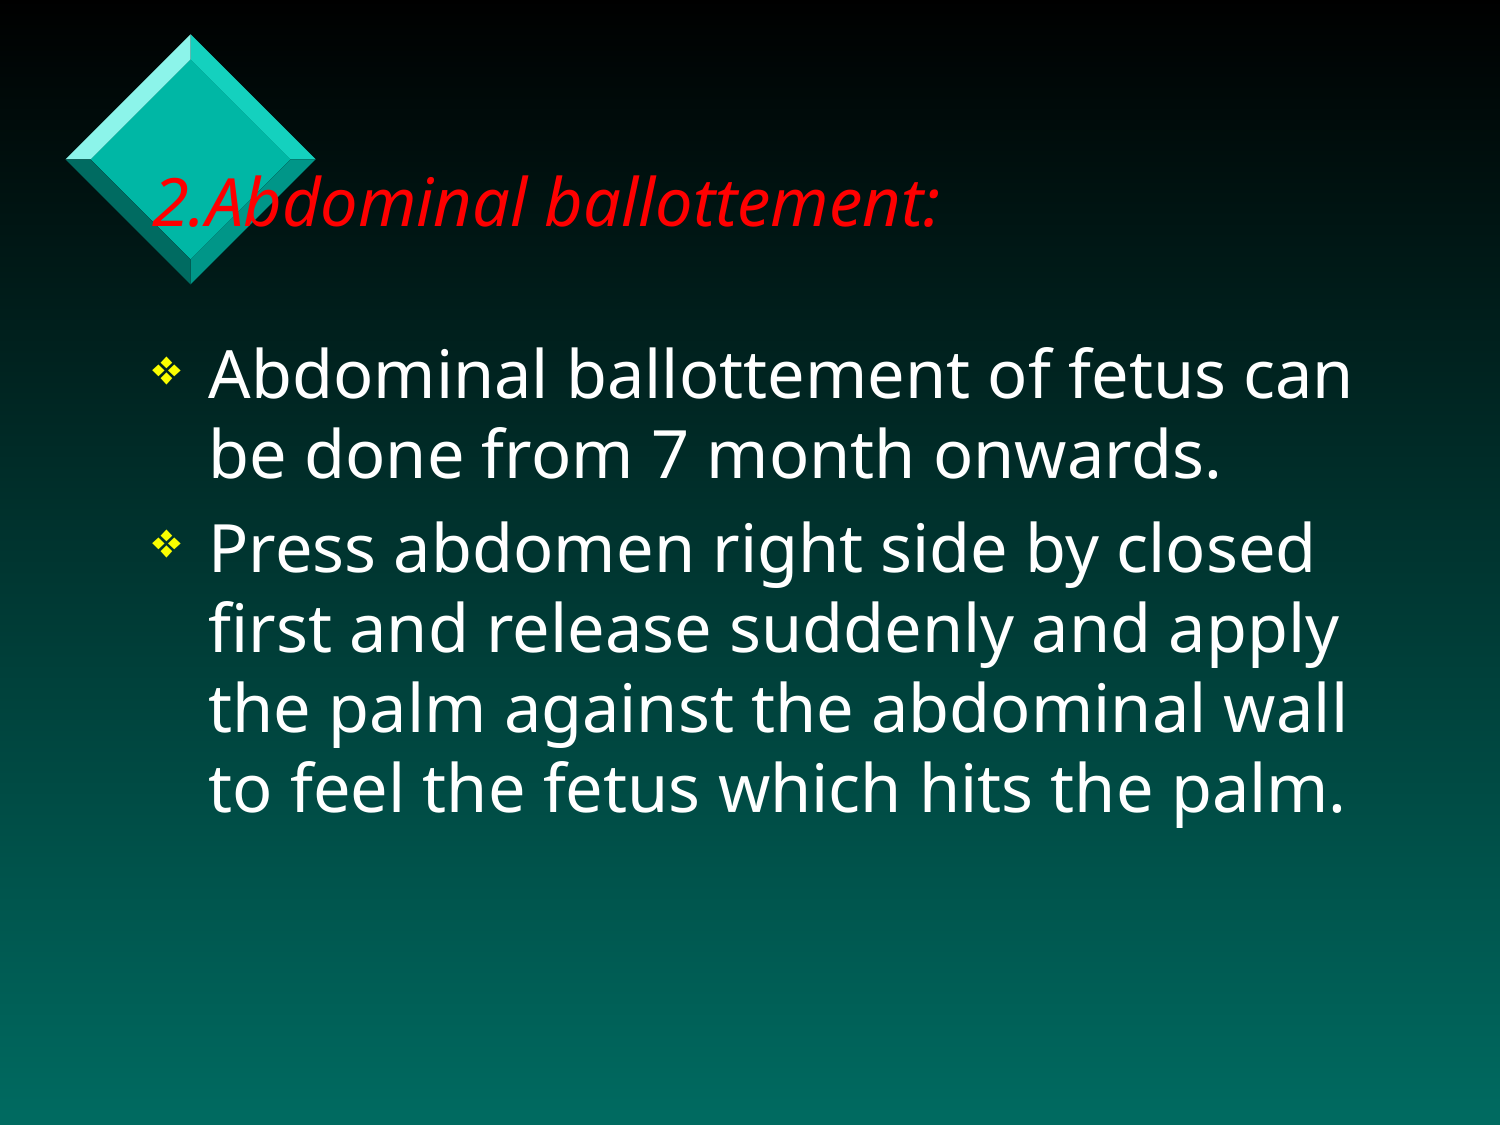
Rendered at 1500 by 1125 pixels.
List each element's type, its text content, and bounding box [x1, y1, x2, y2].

list Abdominal ballottement of fetus can be done from 7 month onwards. Press abdomen right side by closed first and release suddenly and apply the palm against the abdominal wall to feel the fetus which hits the palm. [136, 324, 1413, 1001]
title 2.Abdominal ballottement: [136, 68, 1415, 251]
